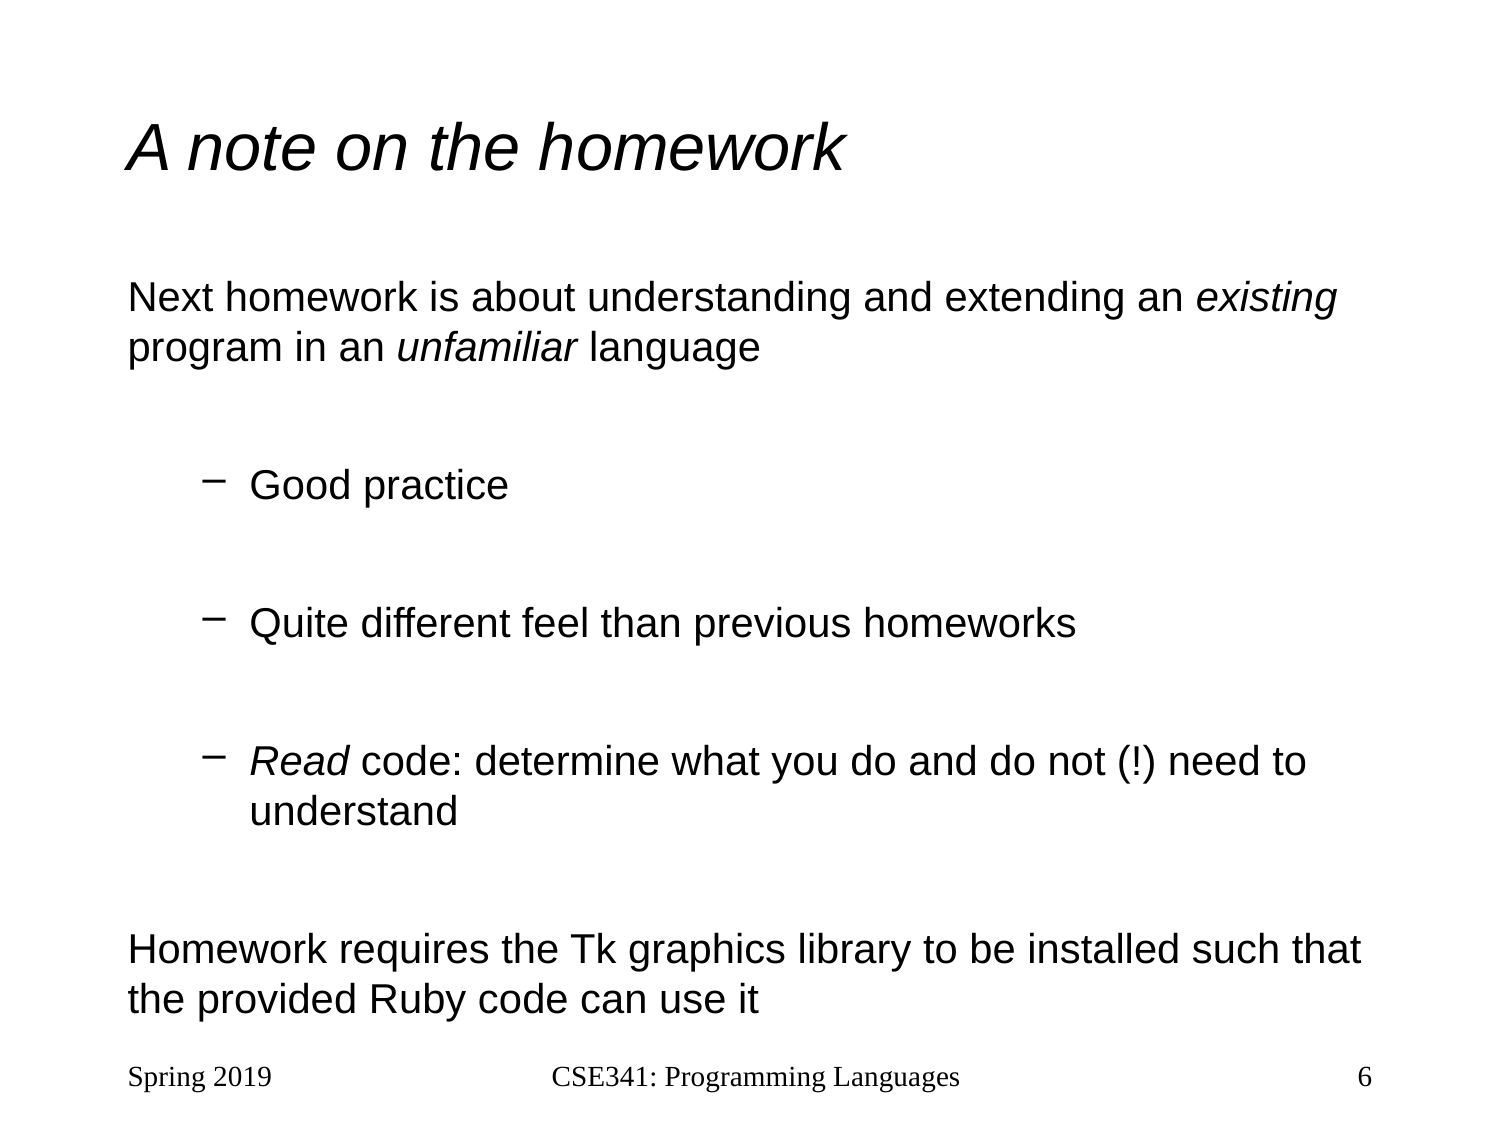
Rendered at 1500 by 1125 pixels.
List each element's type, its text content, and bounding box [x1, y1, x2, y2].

slide_number 6 [1074, 1049, 1388, 1125]
title A note on the homework [112, 49, 1388, 238]
slide_number Spring 2019 [112, 1049, 426, 1125]
list Next homework is about understanding and extending an existing program in an unfamiliar language Good practice Quite different feel than previous homeworks Read code: determine what you do and do not (!) need to understand Homework requires the Tk graphics library to be installed such that the provided Ruby code can use it [112, 262, 1388, 1001]
footer CSE341: Programming Languages [474, 1049, 1038, 1125]
